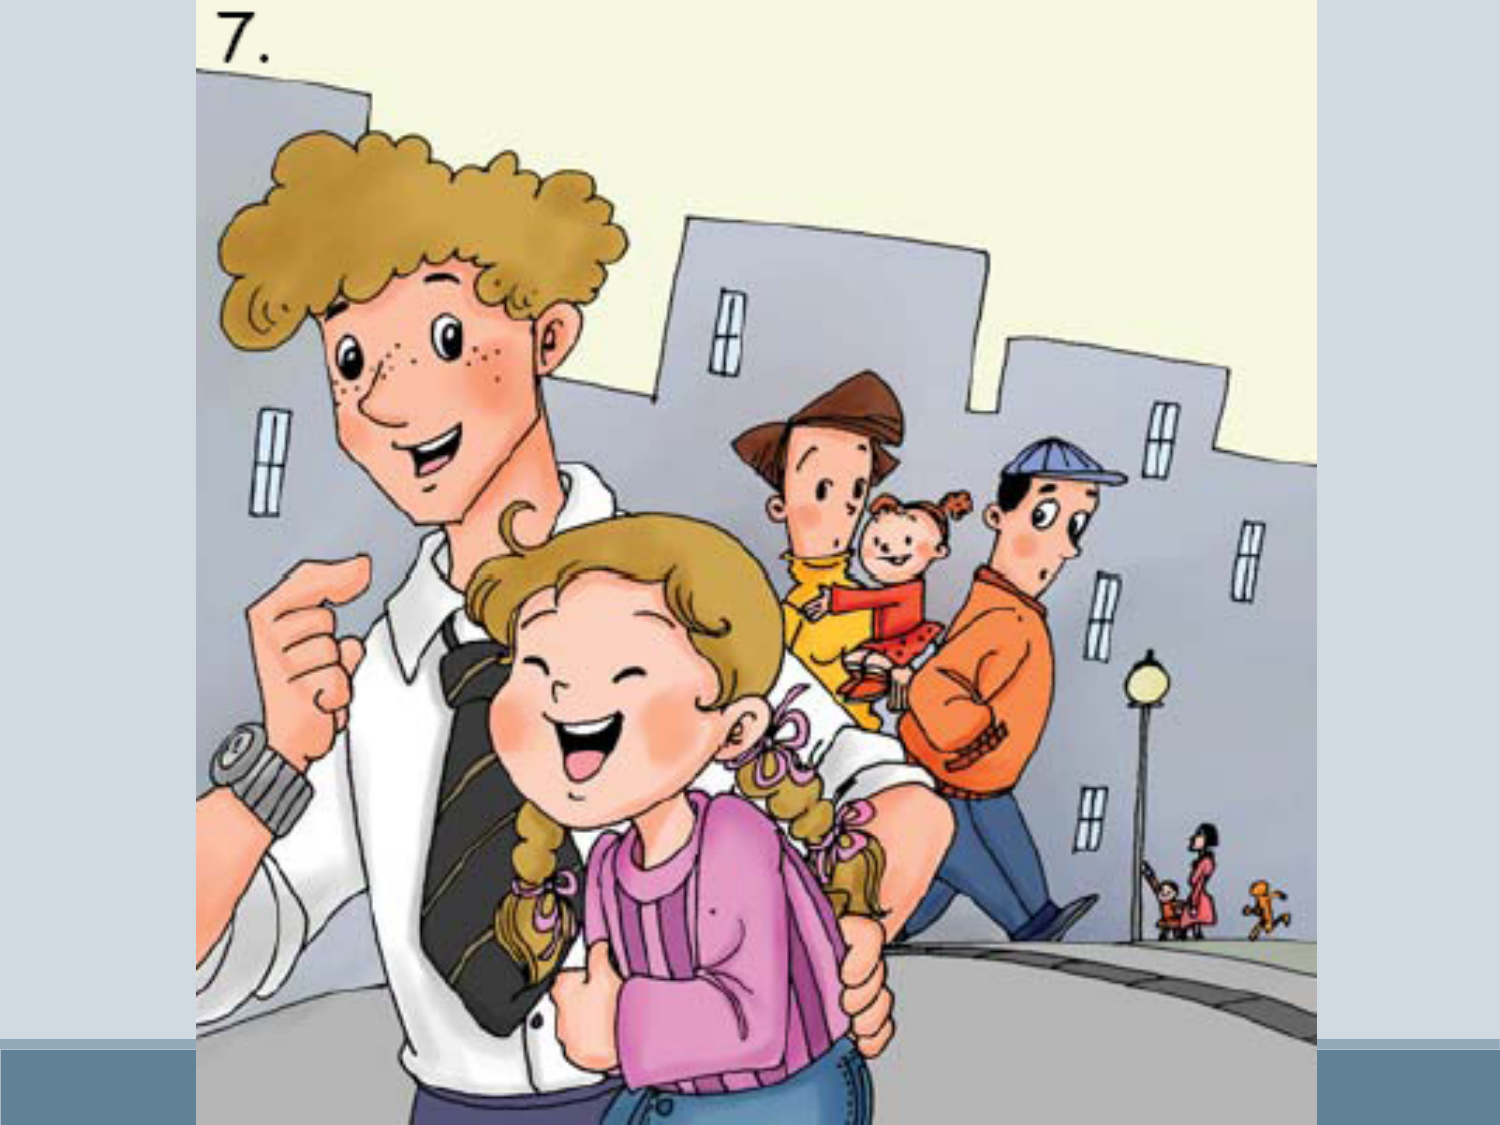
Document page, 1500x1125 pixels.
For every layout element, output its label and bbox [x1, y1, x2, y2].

picture [196, 0, 1317, 1125]
